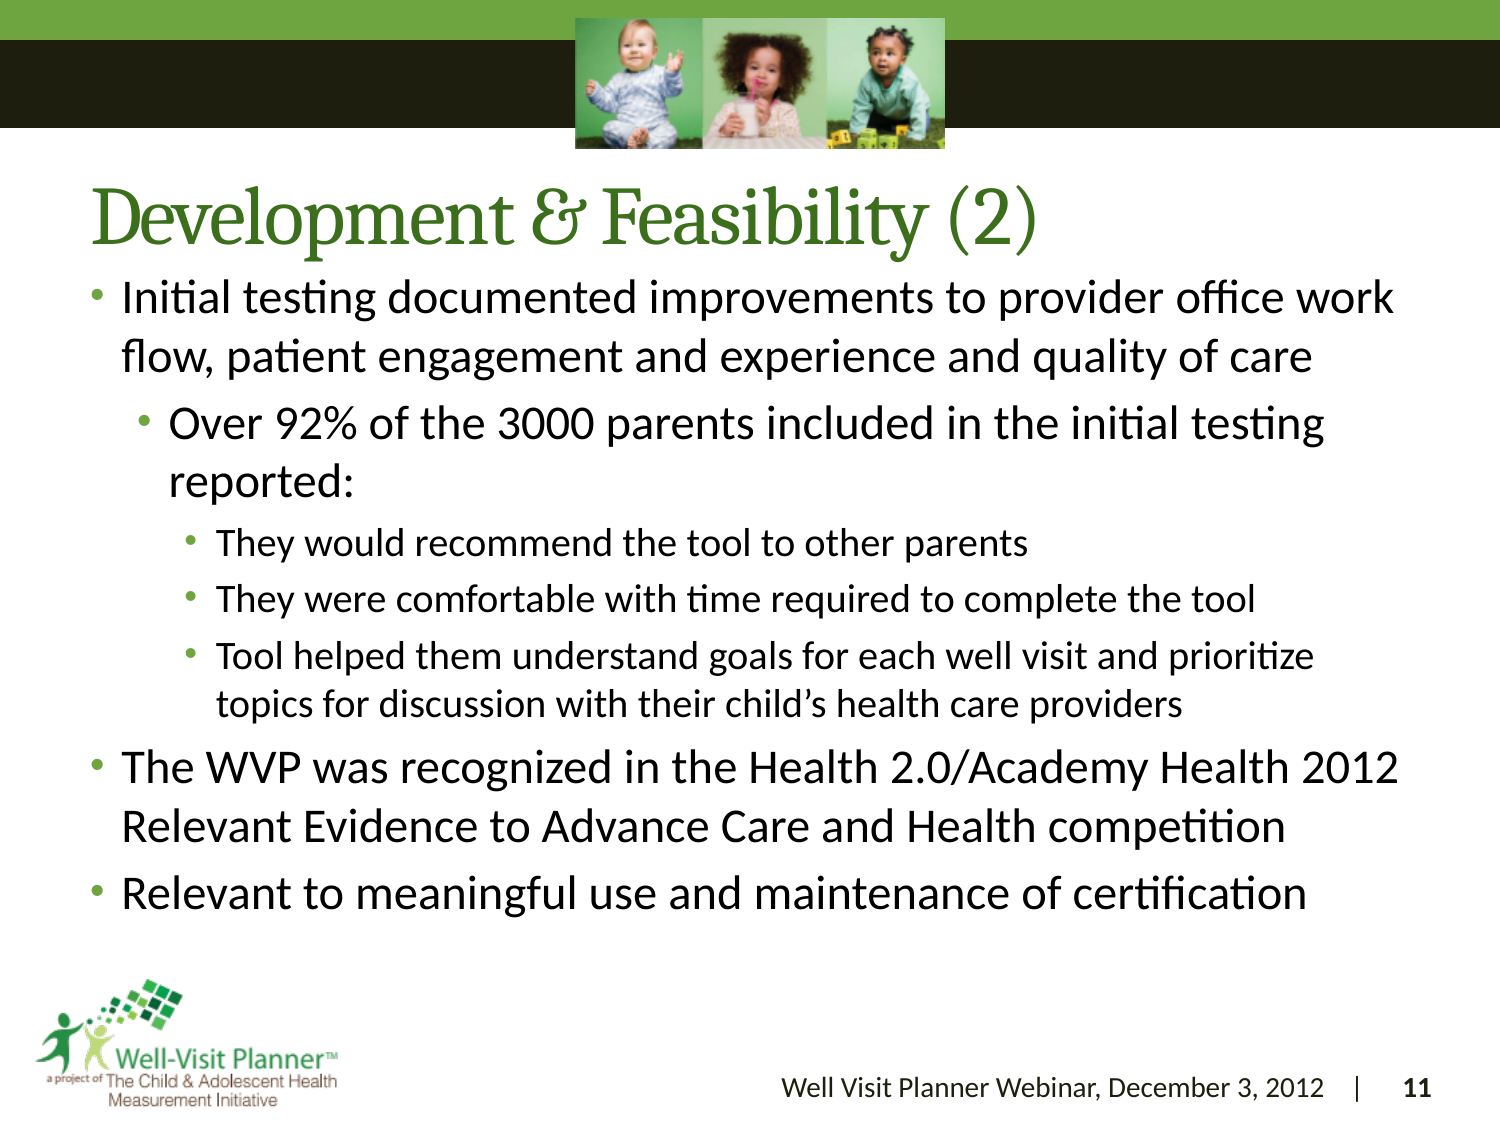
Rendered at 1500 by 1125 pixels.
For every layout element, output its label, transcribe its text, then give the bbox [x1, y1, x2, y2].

picture [0, 966, 356, 1125]
picture [574, 18, 945, 149]
footer Well Visit Planner Webinar, December 3, 2012 | [704, 1059, 1380, 1114]
title Development & Feasibility (2) [75, 130, 1425, 257]
list Initial testing documented improvements to provider office work flow, patient engagement and experience and quality of care Over 92% of the 3000 parents included in the initial testing reported: They would recommend the tool to other parents They were comfortable with time required to complete the tool Tool helped them understand goals for each well visit and prioritize topics for discussion with their child’s health care providers The WVP was recognized in the Health 2.0/Academy Health 2012 Relevant Evidence to Advance Care and Health competition Relevant to meaningful use and maintenance of certification [75, 257, 1425, 967]
text_box [0, 40, 572, 128]
text_box [954, 40, 1500, 128]
slide_number 11 [1387, 1059, 1500, 1114]
